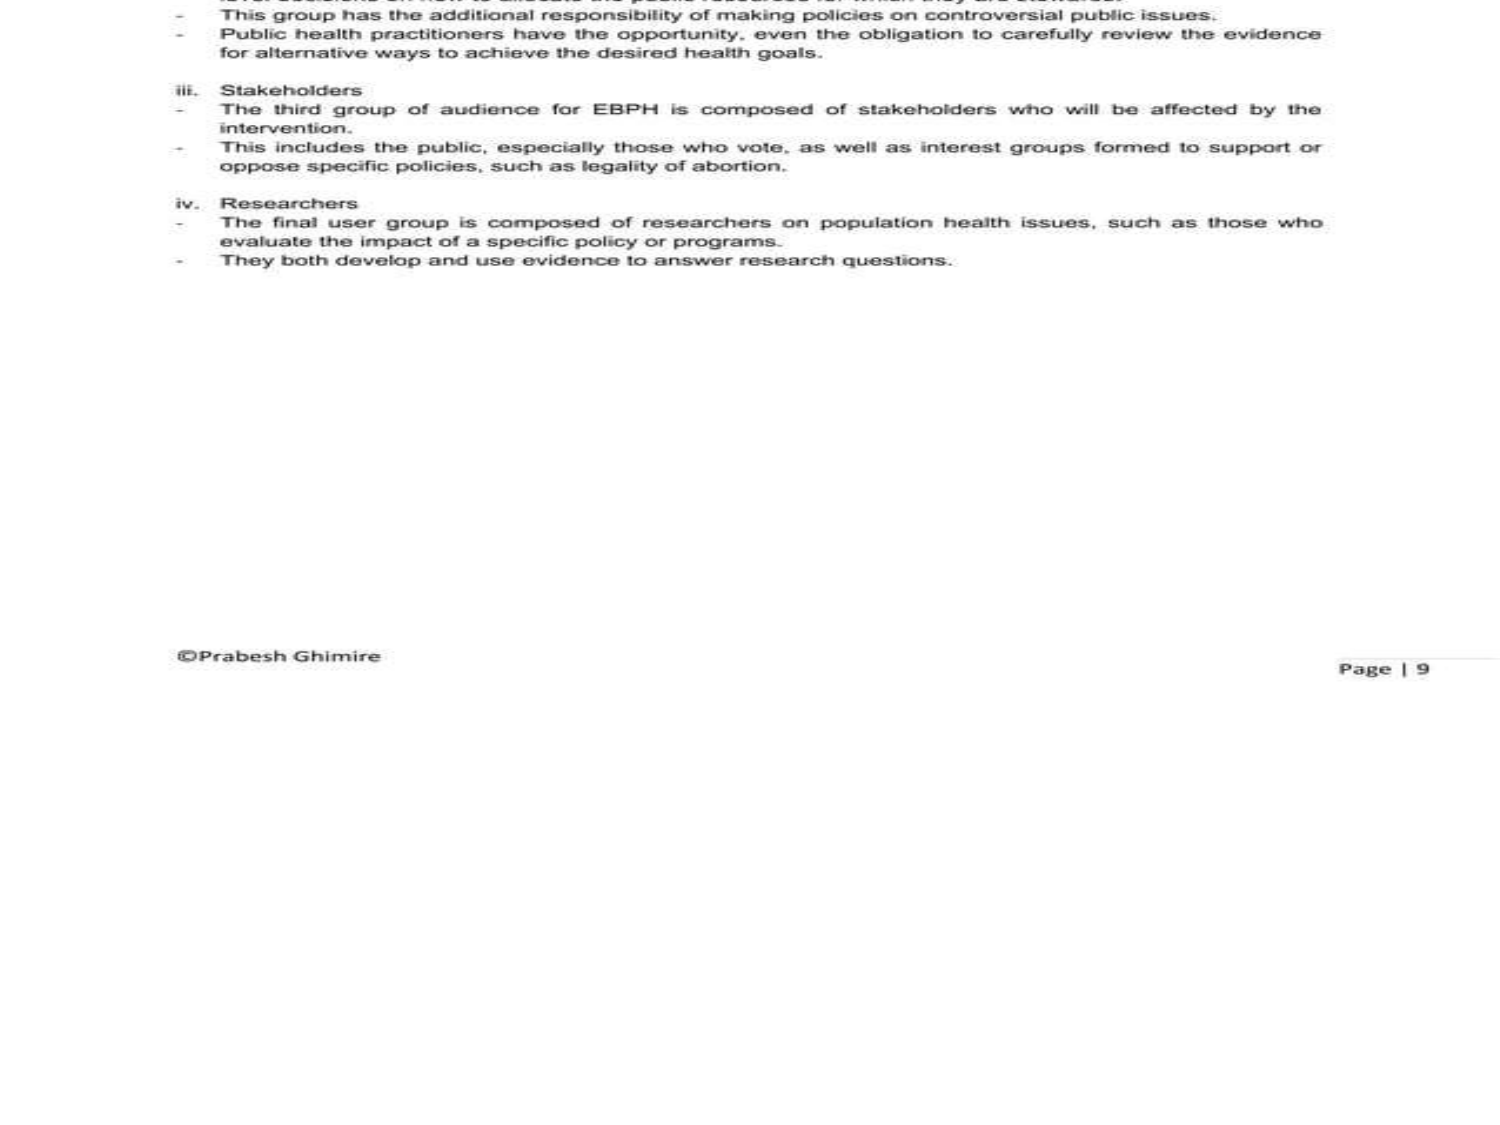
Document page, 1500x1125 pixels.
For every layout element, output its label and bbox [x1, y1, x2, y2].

picture [0, 0, 1500, 717]
